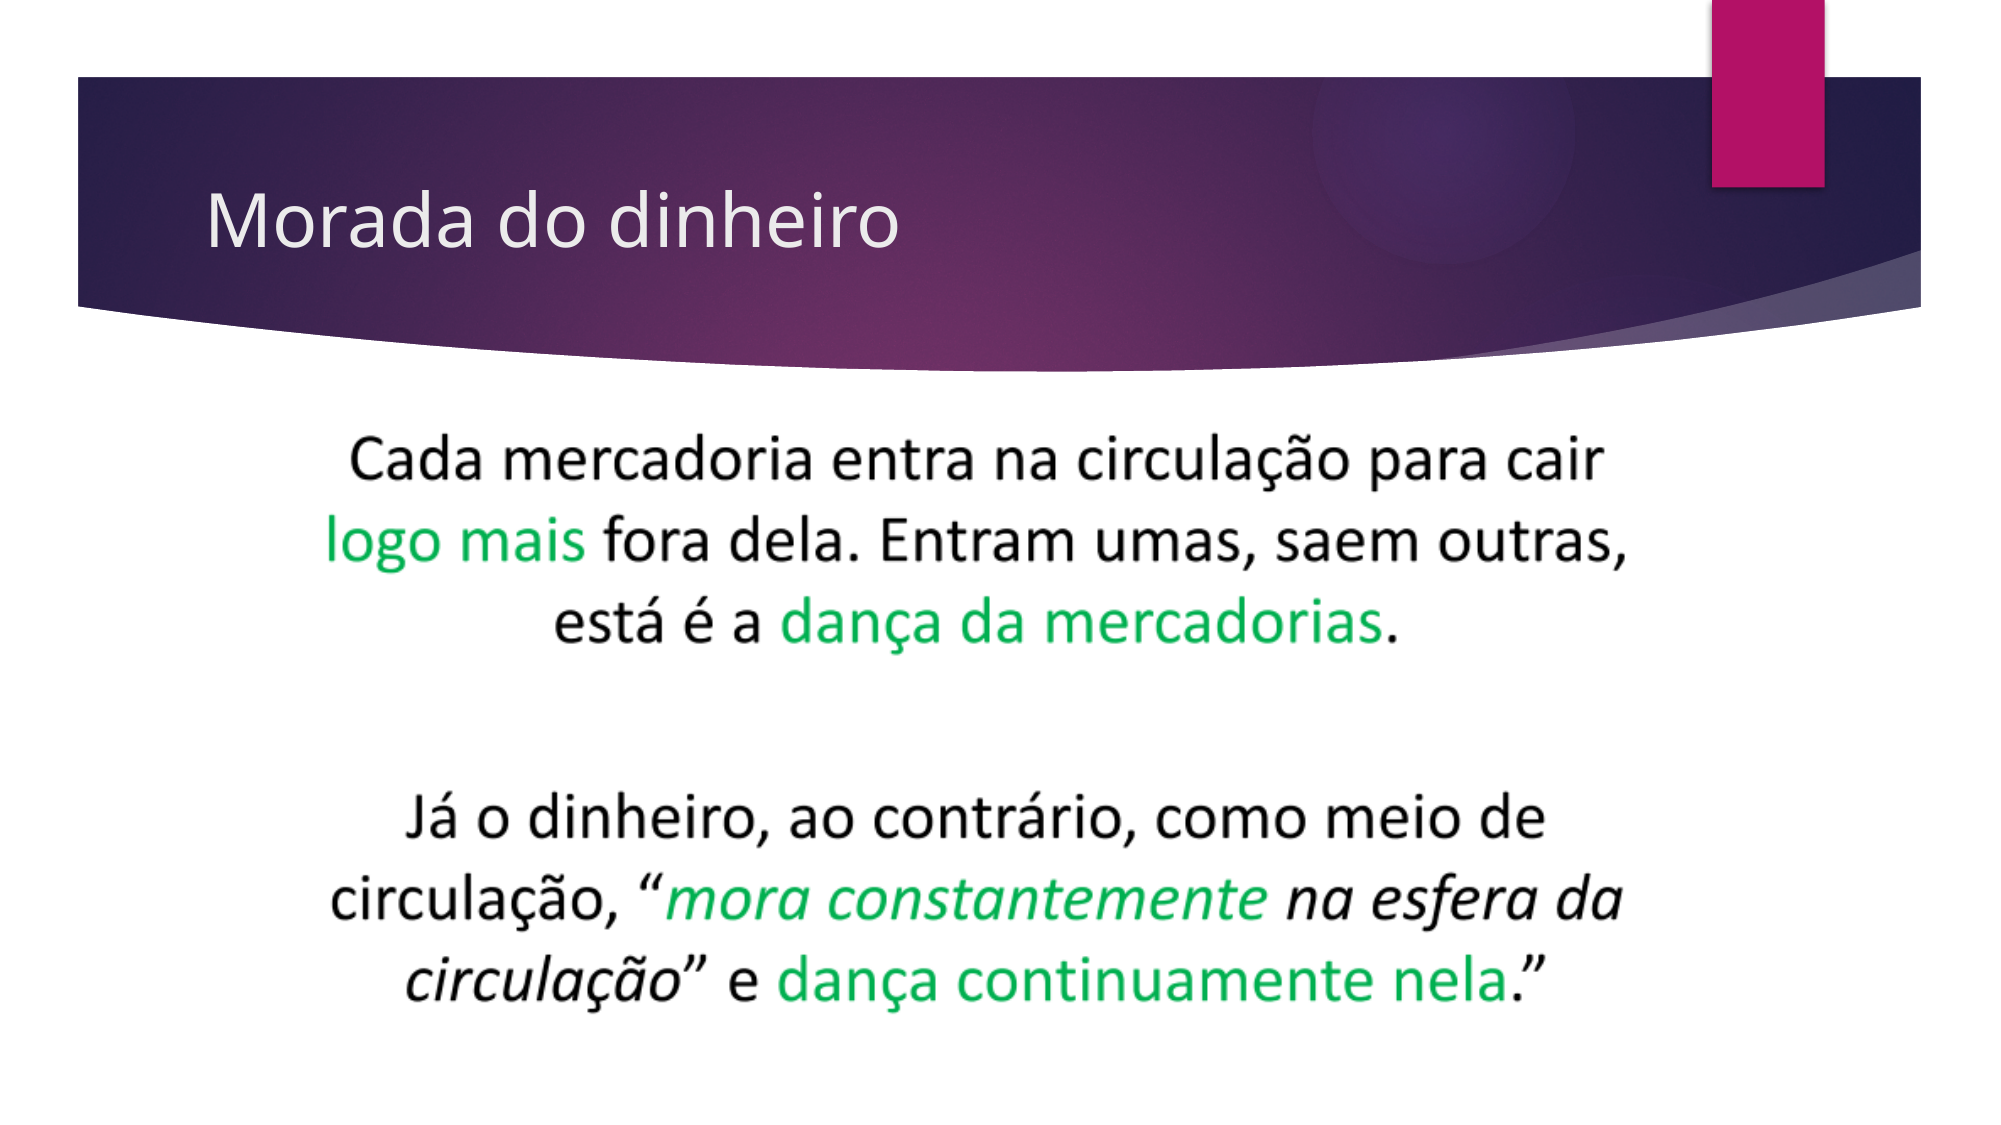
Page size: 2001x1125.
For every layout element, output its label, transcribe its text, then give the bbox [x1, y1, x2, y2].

title Morada do dinheiro [189, 159, 1627, 276]
picture [294, 397, 1706, 1092]
